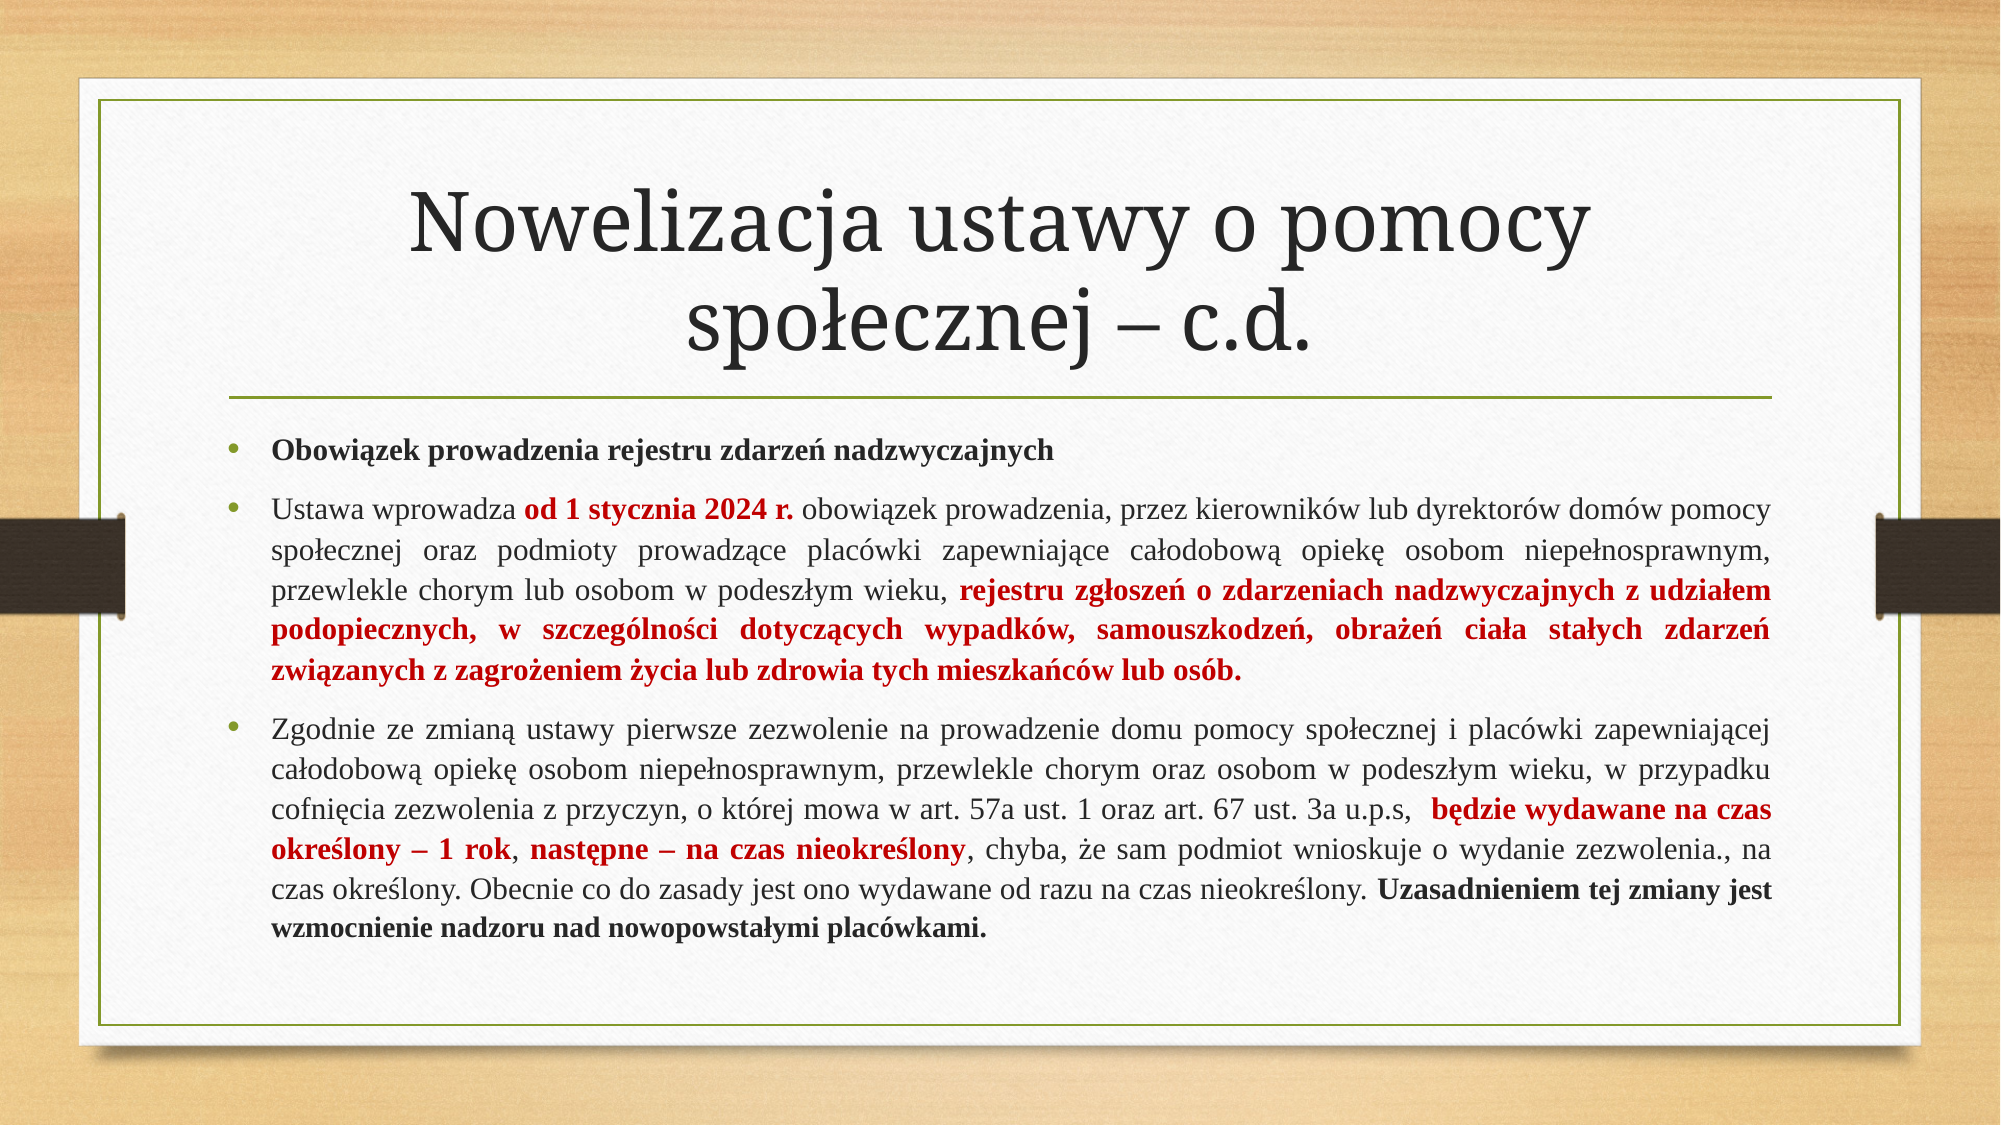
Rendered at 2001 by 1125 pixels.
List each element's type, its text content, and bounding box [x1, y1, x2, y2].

list Obowiązek prowadzenia rejestru zdarzeń nadzwyczajnych Ustawa wprowadza od 1 stycznia 2024 r. obowiązek prowadzenia, przez kierowników lub dyrektorów domów pomocy społecznej oraz podmioty prowadzące placówki zapewniające całodobową opiekę osobom niepełnosprawnym, przewlekle chorym lub osobom w podeszłym wieku, rejestru zgłoszeń o zdarzeniach nadzwyczajnych z udziałem podopiecznych, w szczególności dotyczących wypadków, samouszkodzeń, obrażeń ciała stałych zdarzeń związanych z zagrożeniem życia lub zdrowia tych mieszkańców lub osób. Zgodnie ze zmianą ustawy pierwsze zezwolenie na prowadzenie domu pomocy społecznej i placówki zapewniającej całodobową opiekę osobom niepełnosprawnym, przewlekle chorym oraz osobom w podeszłym wieku, w przypadku cofnięcia zezwolenia z przyczyn, o której mowa w art. 57a ust. 1 oraz art. 67 ust. 3a u.p.s, będzie wydawane na czas określony – 1 rok, następne – na czas nieokreślony, chyba, że sam podmiot wnioskuje o wydanie zezwolenia., na czas określony. Obecnie co do zasady jest ono wydawane od razu na czas nieokreślony. Uzasadnieniem tej zmiany jest wzmocnienie nadzoru nad nowopowstałymi placówkami. [212, 419, 1788, 964]
picture [0, 0, 2001, 1125]
title Nowelizacja ustawy o pomocy społecznej – c.d. [212, 161, 1788, 375]
